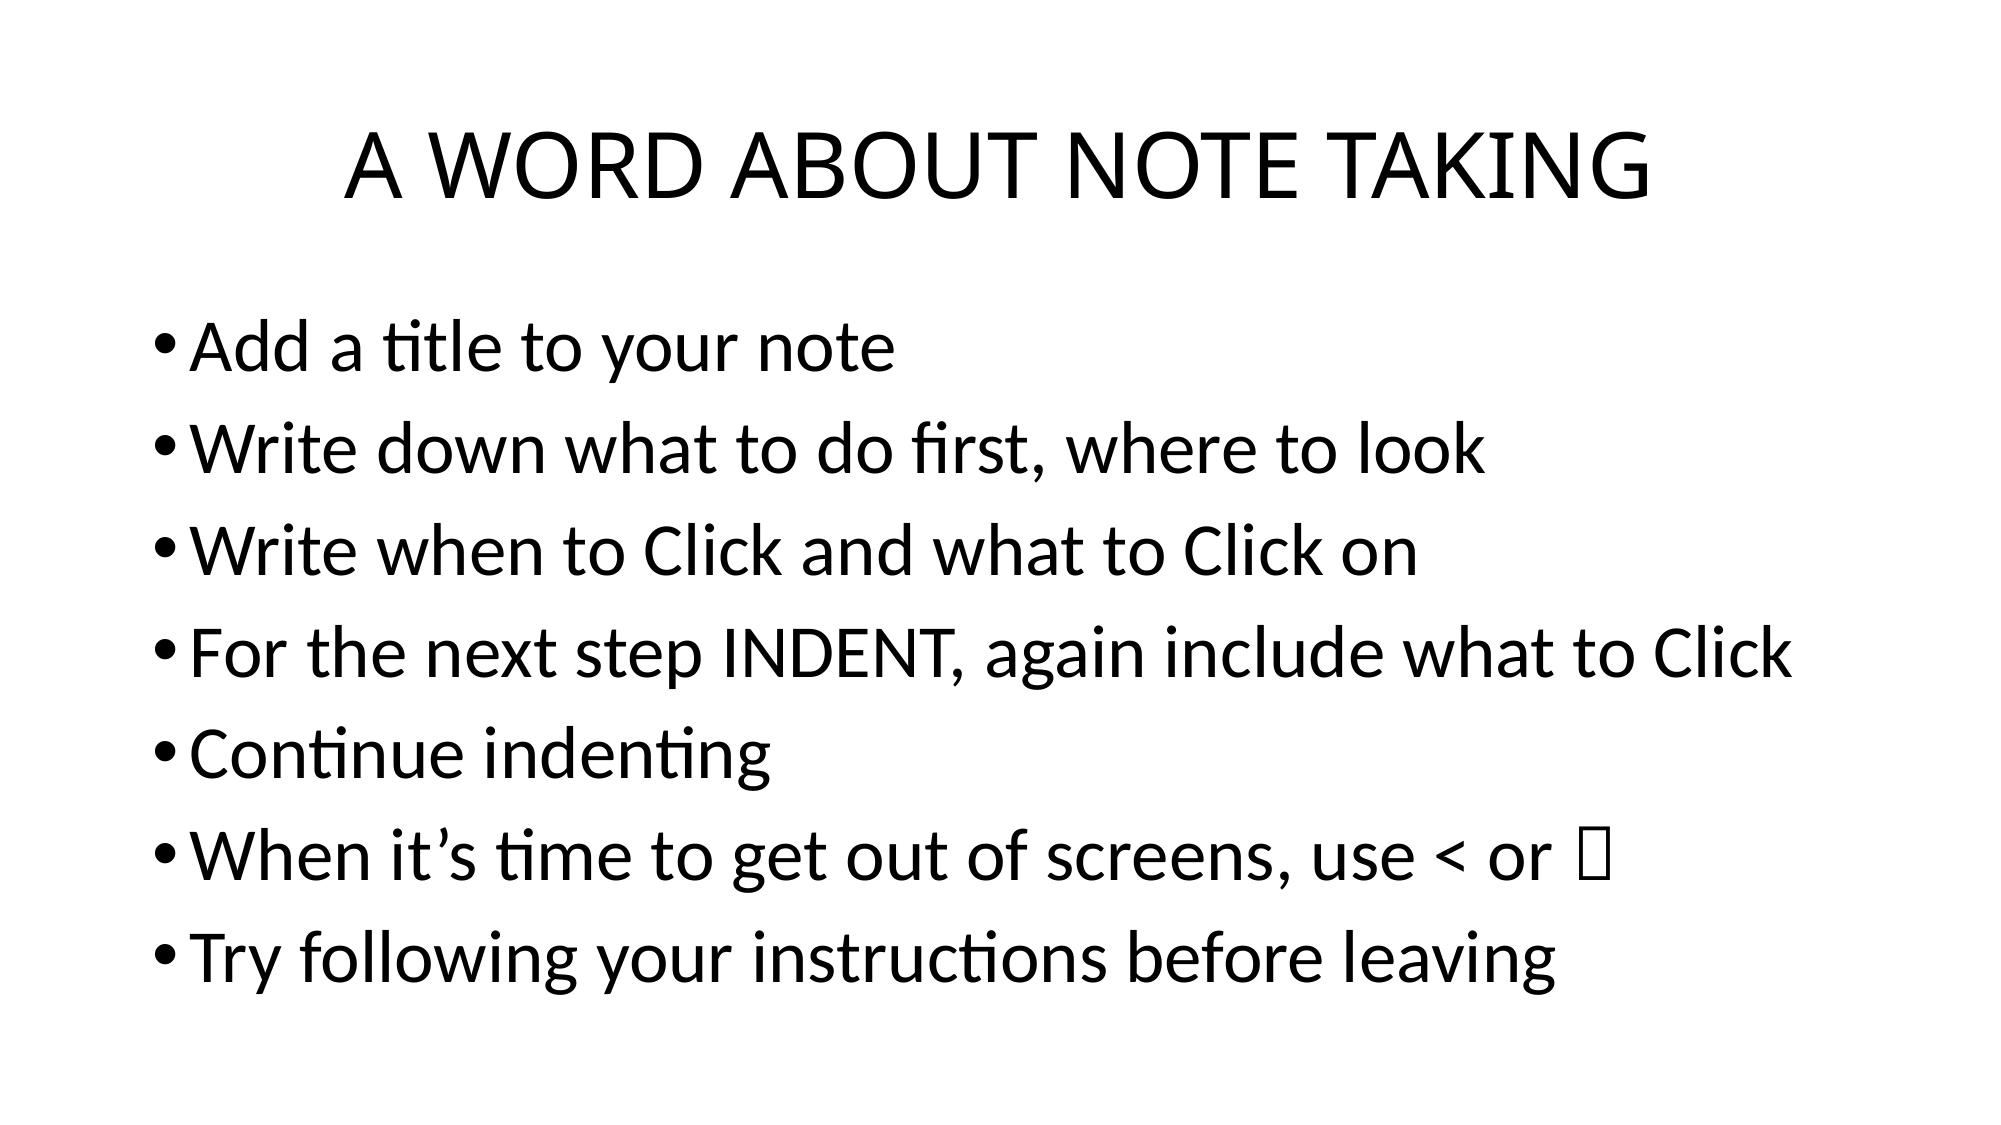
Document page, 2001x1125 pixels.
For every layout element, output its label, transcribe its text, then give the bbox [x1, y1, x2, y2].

list Add a title to your note Write down what to do first, where to look Write when to Click and what to Click on For the next step INDENT, again include what to Click Continue indenting When it’s time to get out of screens, use < or  Try following your instructions before leaving [137, 299, 1863, 1014]
title A WORD ABOUT NOTE TAKING [137, 59, 1863, 278]
